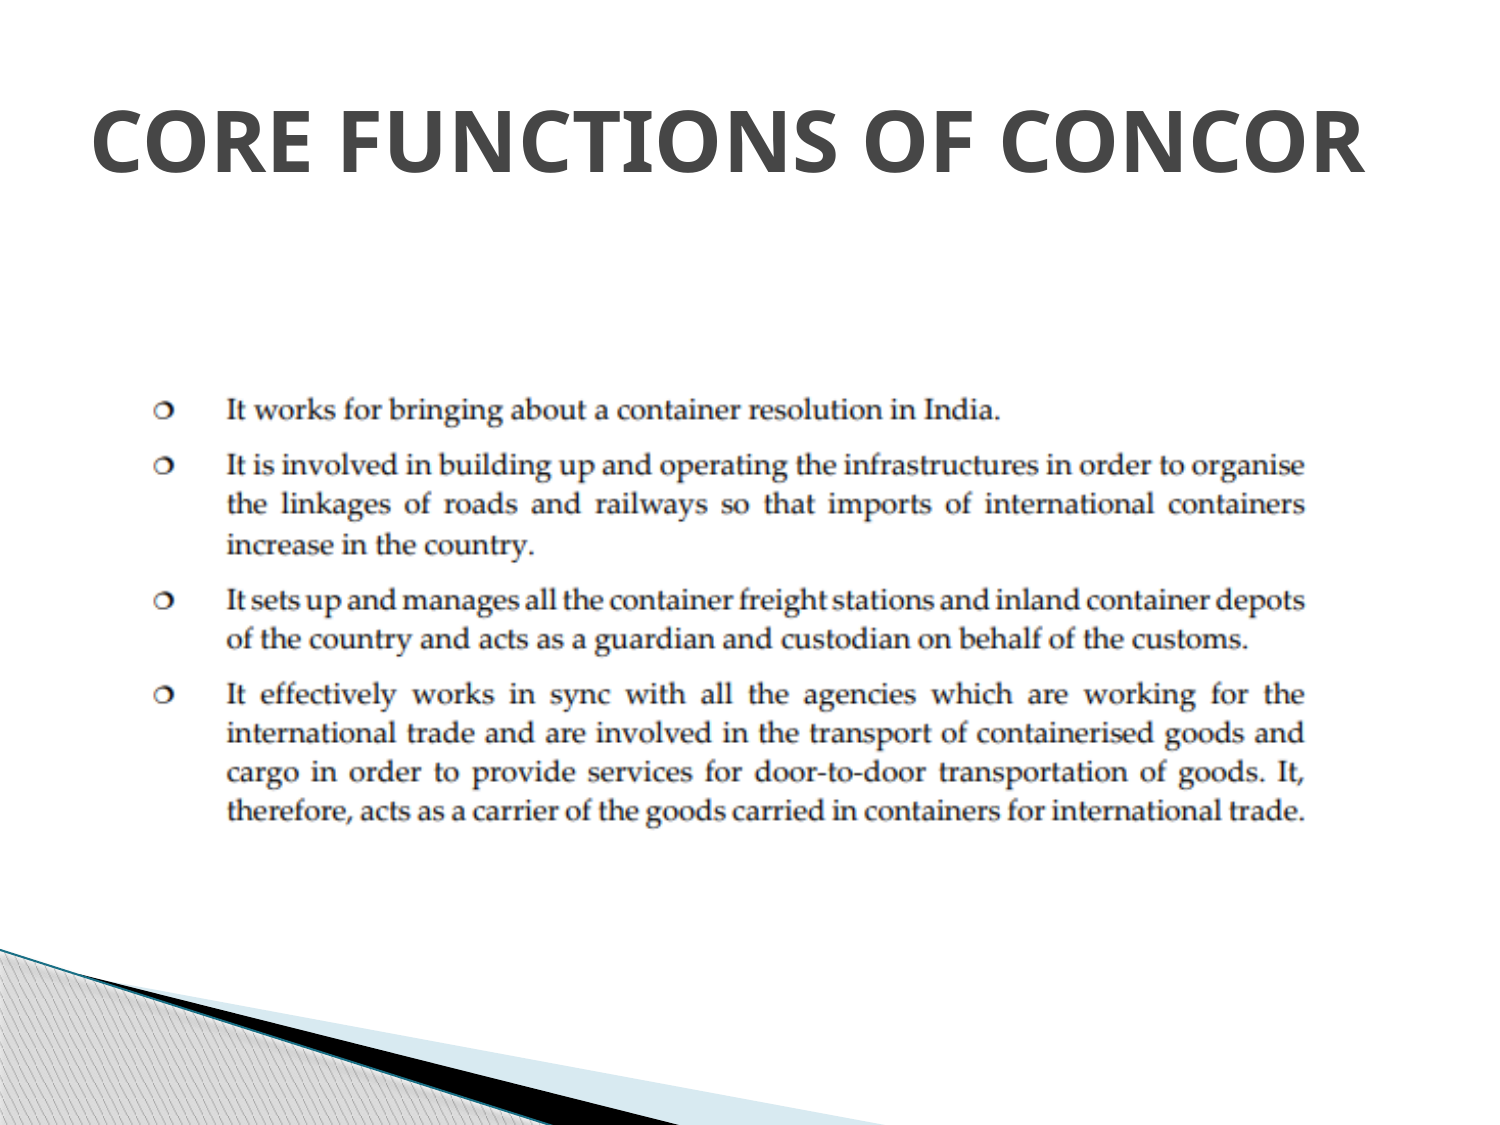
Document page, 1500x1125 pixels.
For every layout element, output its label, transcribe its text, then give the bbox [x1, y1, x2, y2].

picture [149, 387, 1325, 834]
title CORE FUNCTIONS OF CONCOR [75, 45, 1425, 233]
